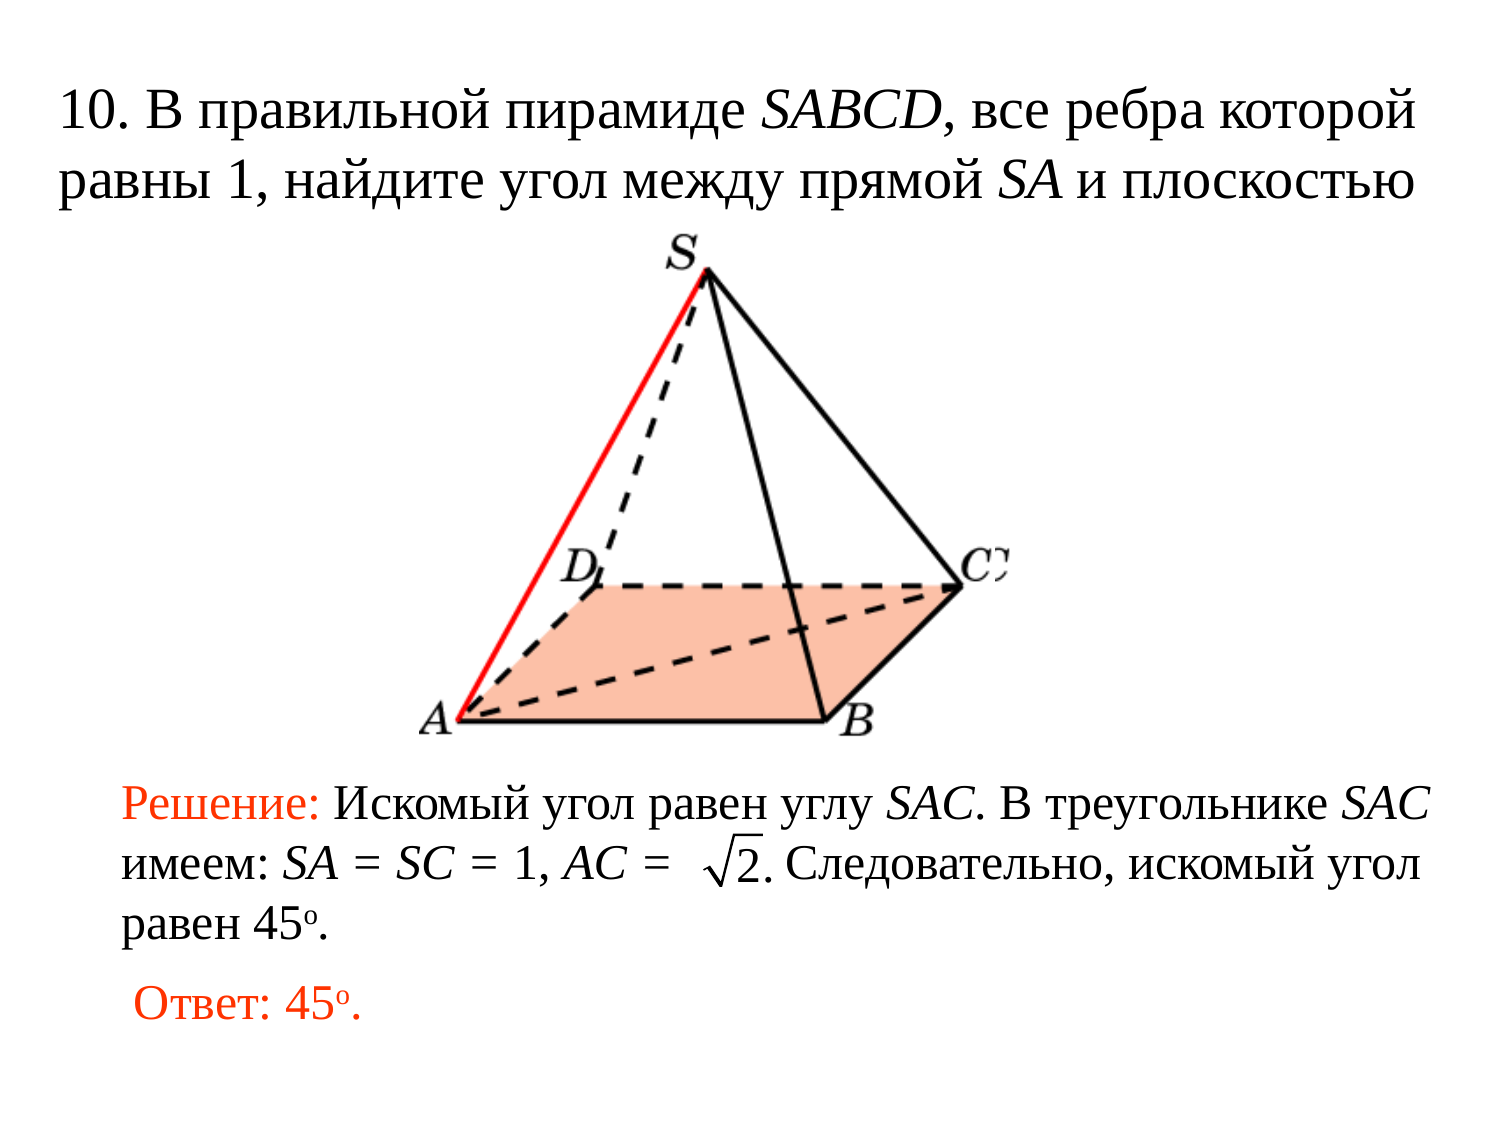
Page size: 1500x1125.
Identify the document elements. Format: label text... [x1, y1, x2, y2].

text_box 10. В правильной пирамиде SABCD, все ребра которой равны 1, найдите угол между прямой SA и плоскостью ABC. [0, 62, 1475, 288]
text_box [106, 224, 1457, 1038]
